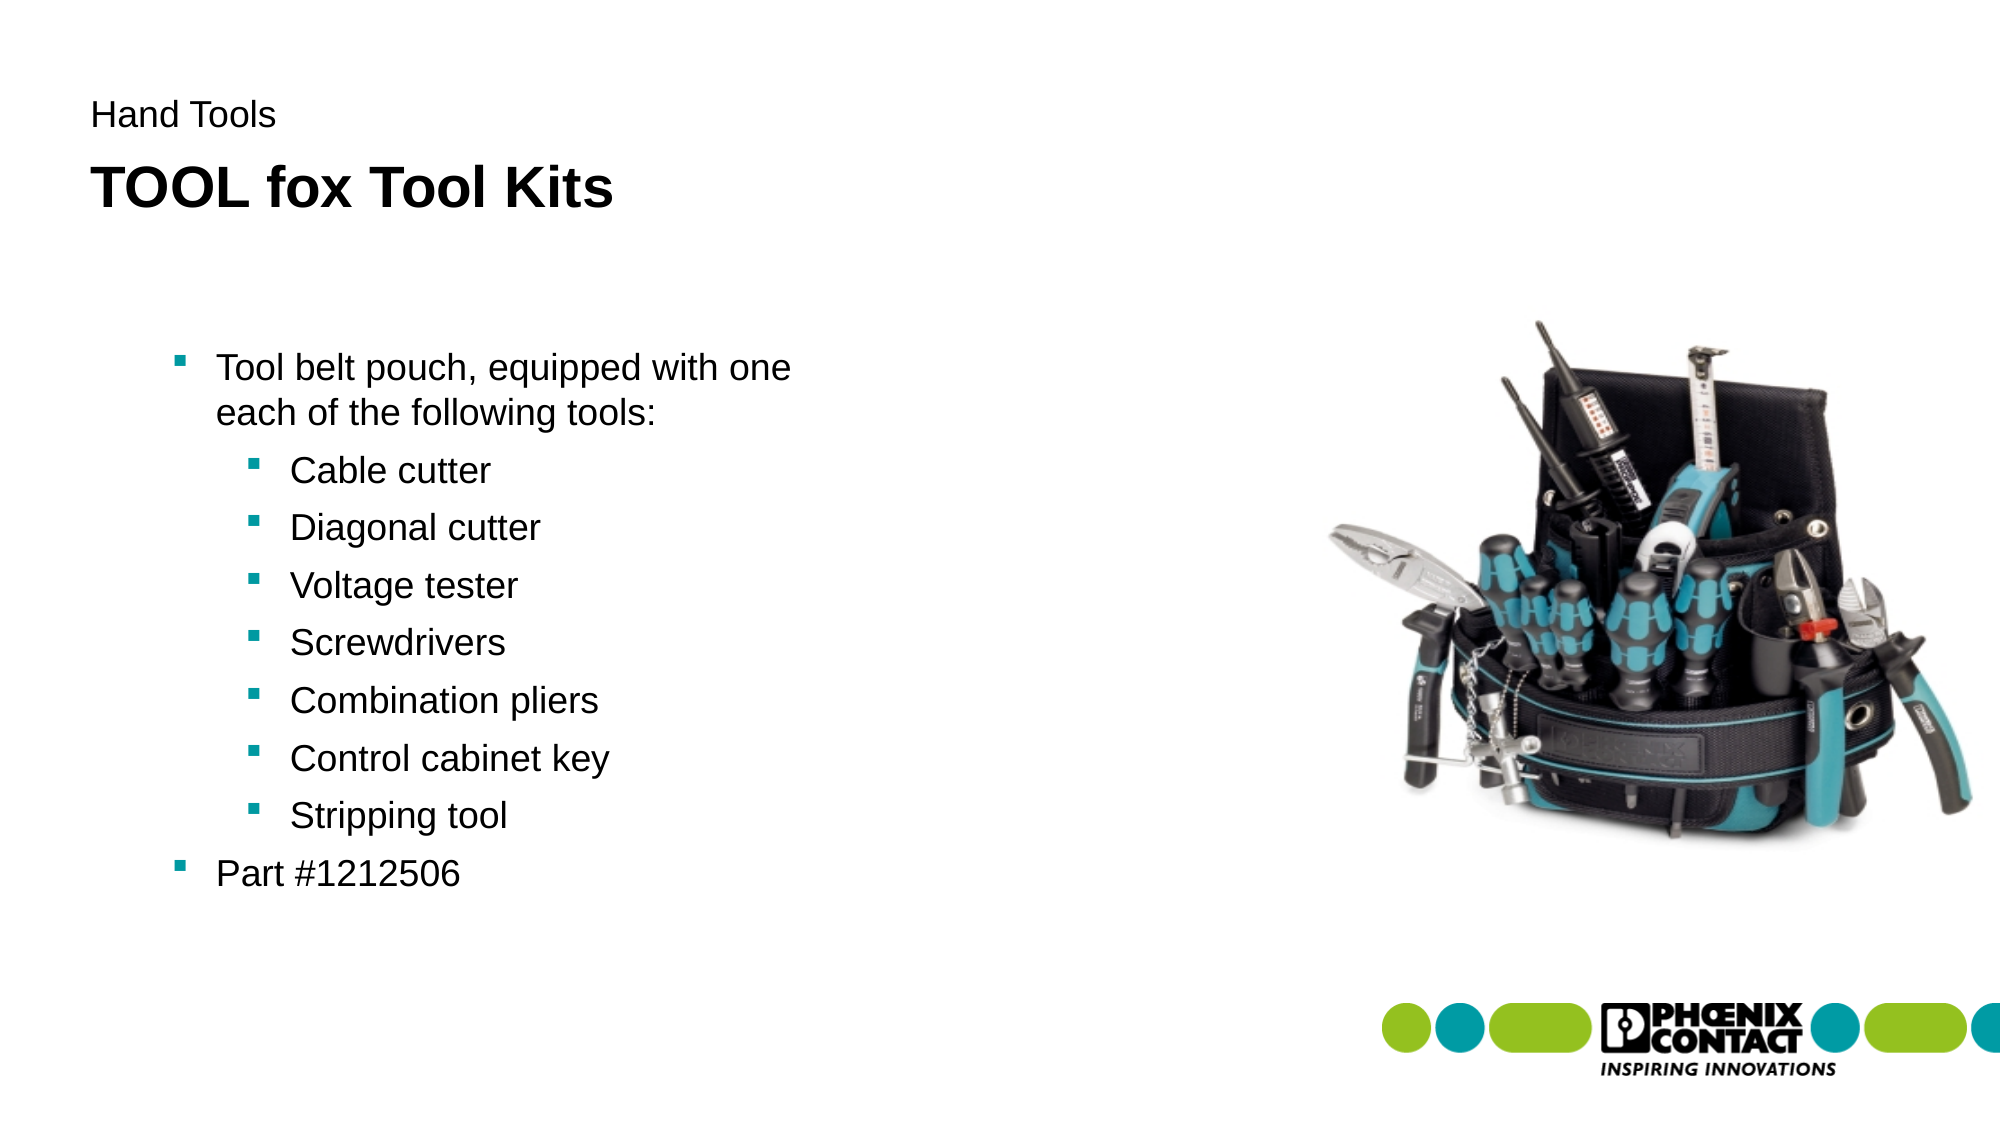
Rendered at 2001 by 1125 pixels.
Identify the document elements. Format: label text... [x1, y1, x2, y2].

text_box Tool belt pouch, equipped with one each of the following tools: Cable cutter Diagonal cutter Voltage tester Screwdrivers Combination pliers Control cabinet key Stripping tool Part #1212506 [156, 335, 820, 935]
title TOOL fox Tool Kits [90, 148, 1910, 255]
list Hand Tools [90, 76, 1910, 148]
picture [1319, 297, 1984, 866]
picture [1382, 1003, 2000, 1076]
